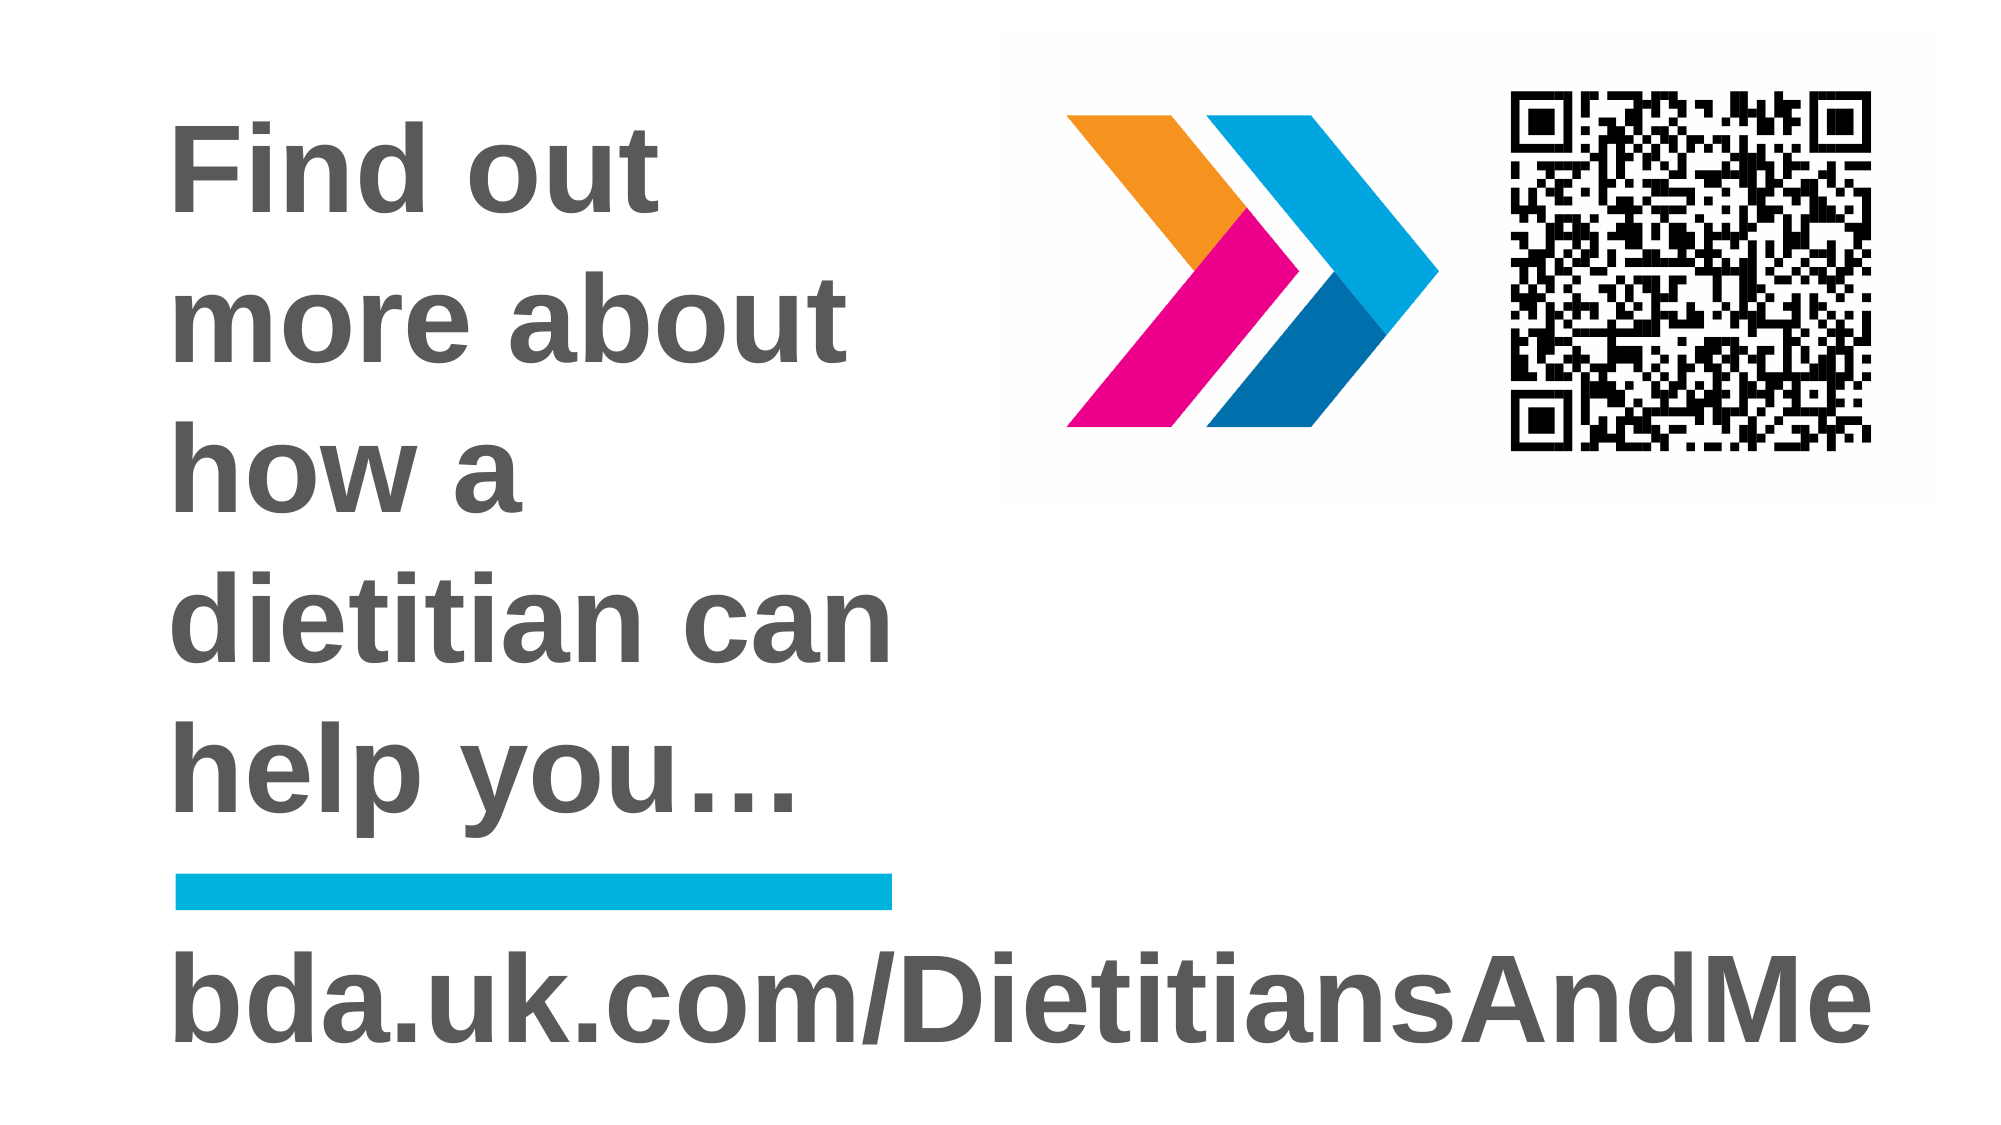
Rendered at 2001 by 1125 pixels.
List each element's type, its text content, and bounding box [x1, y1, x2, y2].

text_box bda.uk.com/DietitiansAndMe [153, 910, 1892, 1075]
text_box [175, 873, 893, 911]
picture [999, 29, 1941, 508]
text_box Find out more about how a dietitian can help you… [153, 80, 935, 846]
